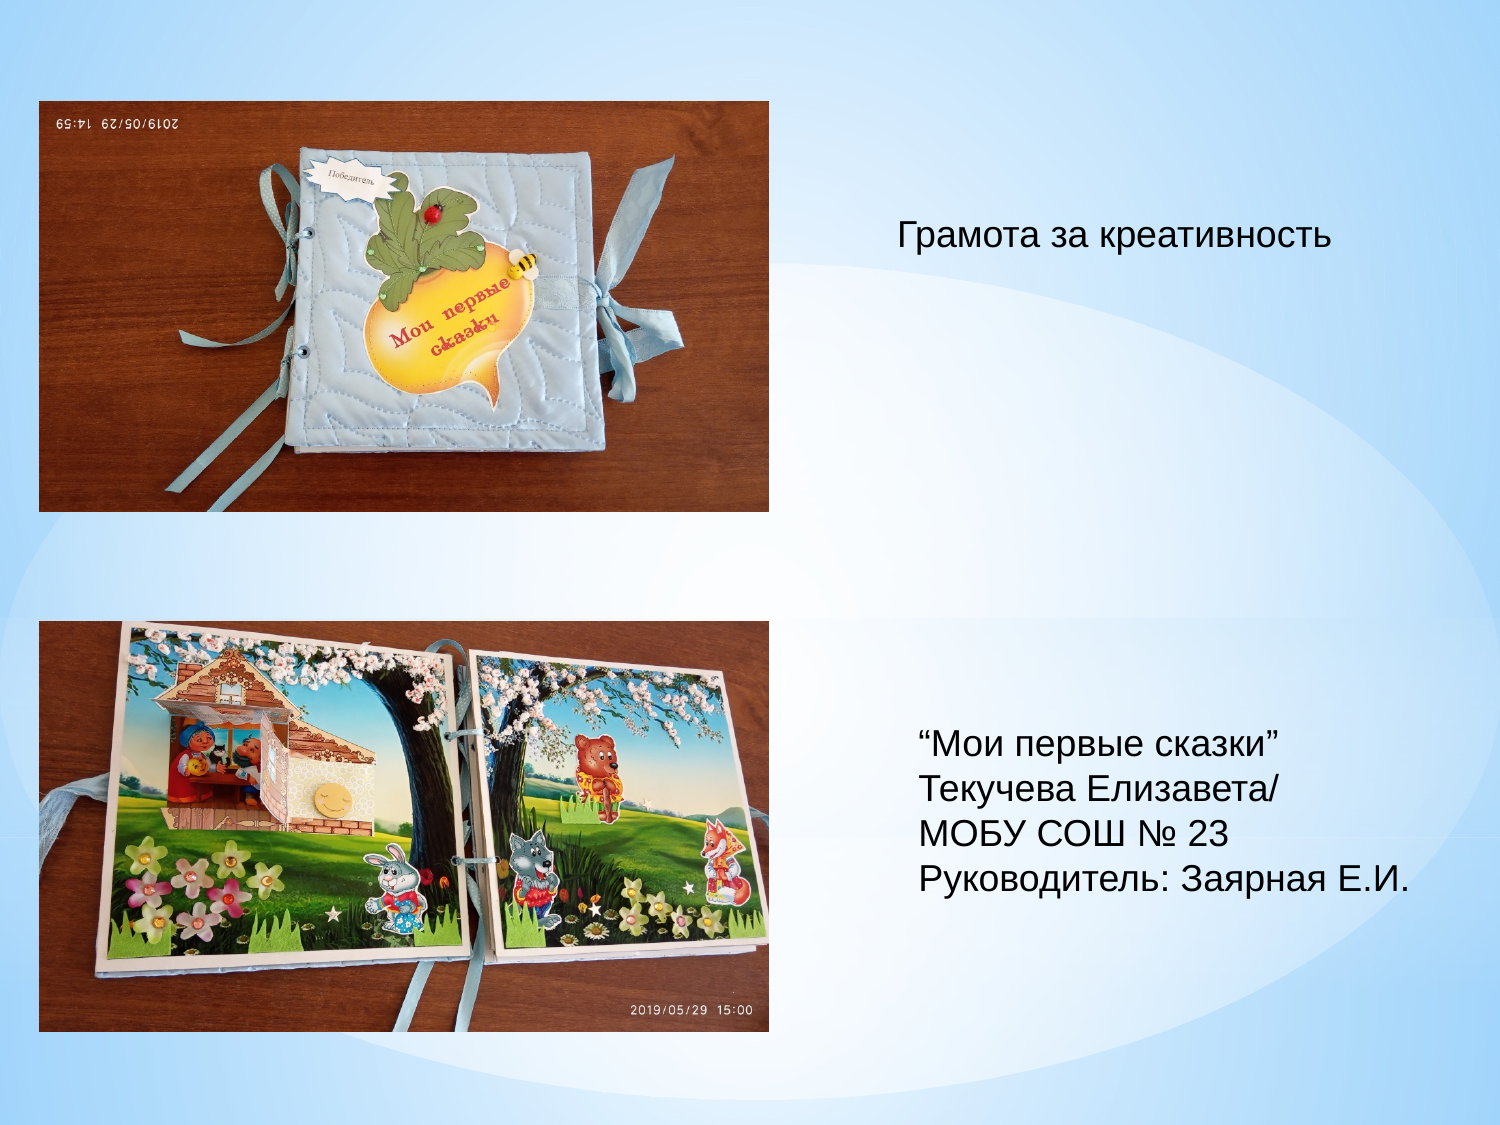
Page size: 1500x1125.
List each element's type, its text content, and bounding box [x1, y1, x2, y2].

picture [39, 101, 769, 513]
text_box “Мои первые сказки” Текучева Елизавета/ МОБУ СОШ № 23 Руководитель: Заярная Е.И. [903, 712, 1500, 907]
text_box Грамота за креативность [882, 202, 1348, 307]
picture [39, 621, 769, 1032]
